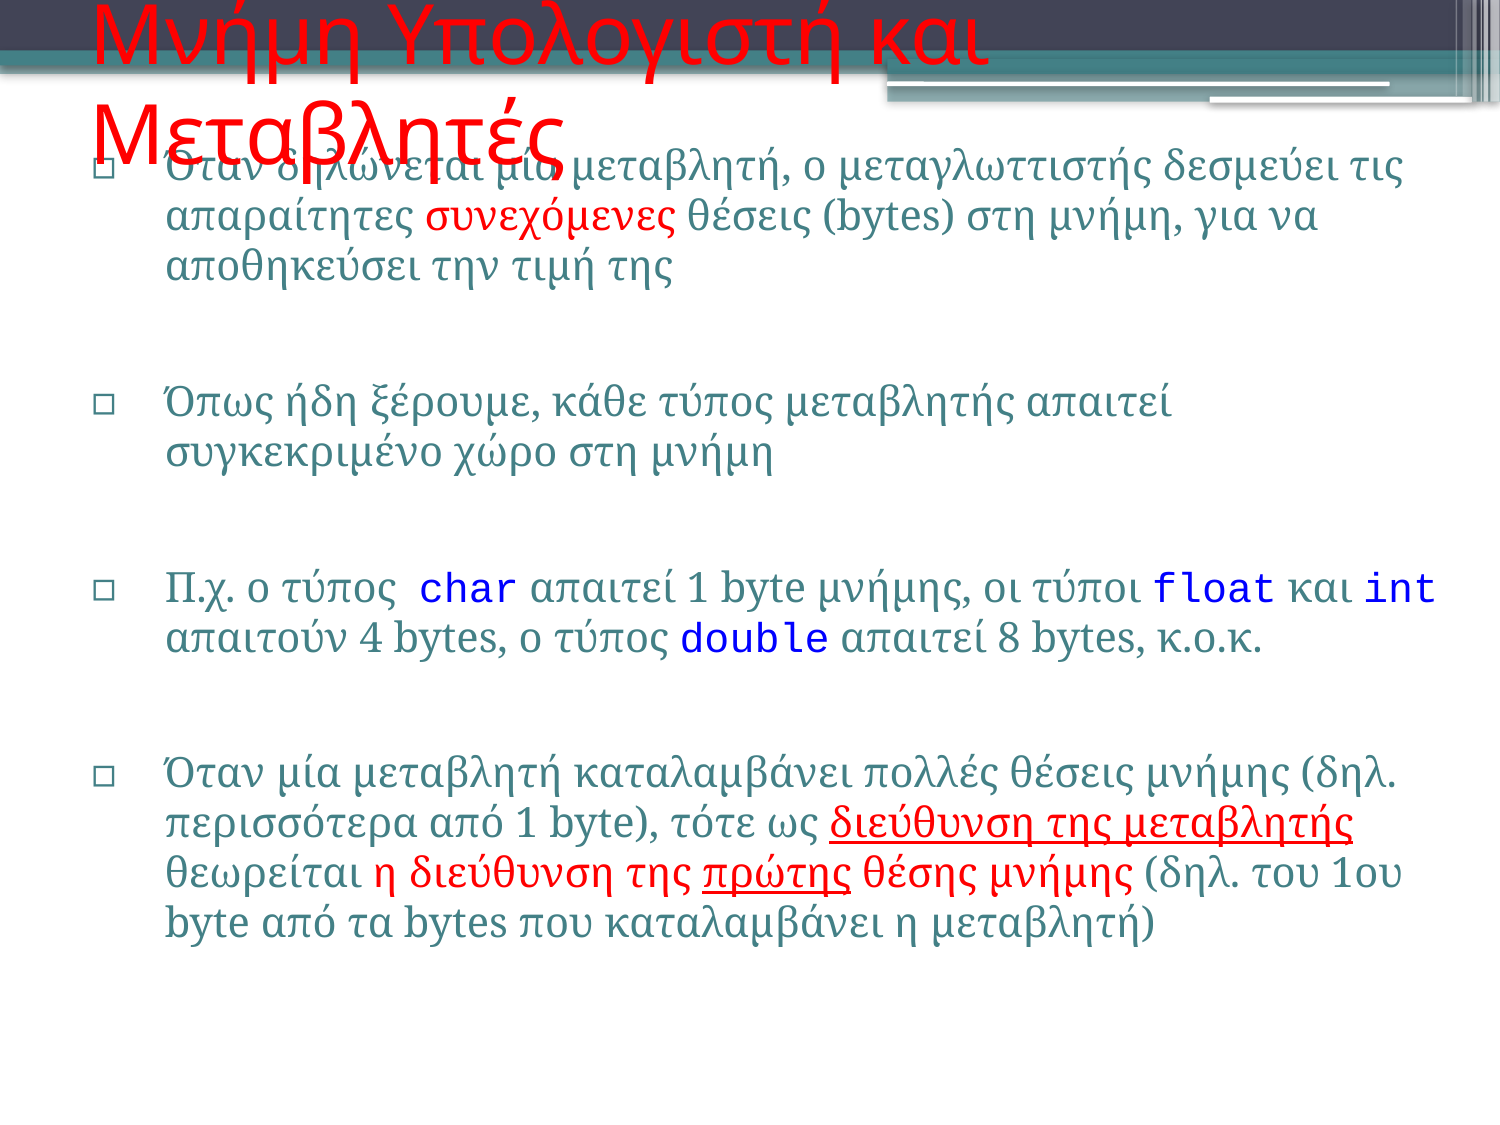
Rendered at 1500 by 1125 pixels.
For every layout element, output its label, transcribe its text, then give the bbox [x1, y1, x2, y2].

title Μνήμη Υπολογιστή και Μεταβλητές [75, 0, 1425, 169]
list Όταν δηλώνεται μία μεταβλητή, ο μεταγλωττιστής δεσμεύει τις απαραίτητες συνεχόμενες θέσεις (bytes) στη μνήμη, για να αποθηκεύσει την τιμή της Όπως ήδη ξέρουμε, κάθε τύπος μεταβλητής απαιτεί συγκεκριμένο χώρο στη μνήμη Π.χ. ο τύπος char απαιτεί 1 byte μνήμης, οι τύποι float και int απαιτούν 4 bytes, ο τύπος double απαιτεί 8 bytes, κ.ο.κ. Όταν μία μεταβλητή καταλαμβάνει πολλές θέσεις μνήμης (δηλ. περισσότερα από 1 byte), τότε ως διεύθυνση της μεταβλητής θεωρείται η διεύθυνση της πρώτης θέσης μνήμης (δηλ. του 1ου byte από τα bytes που καταλαμβάνει η μεταβλητή) [0, 131, 1463, 1125]
